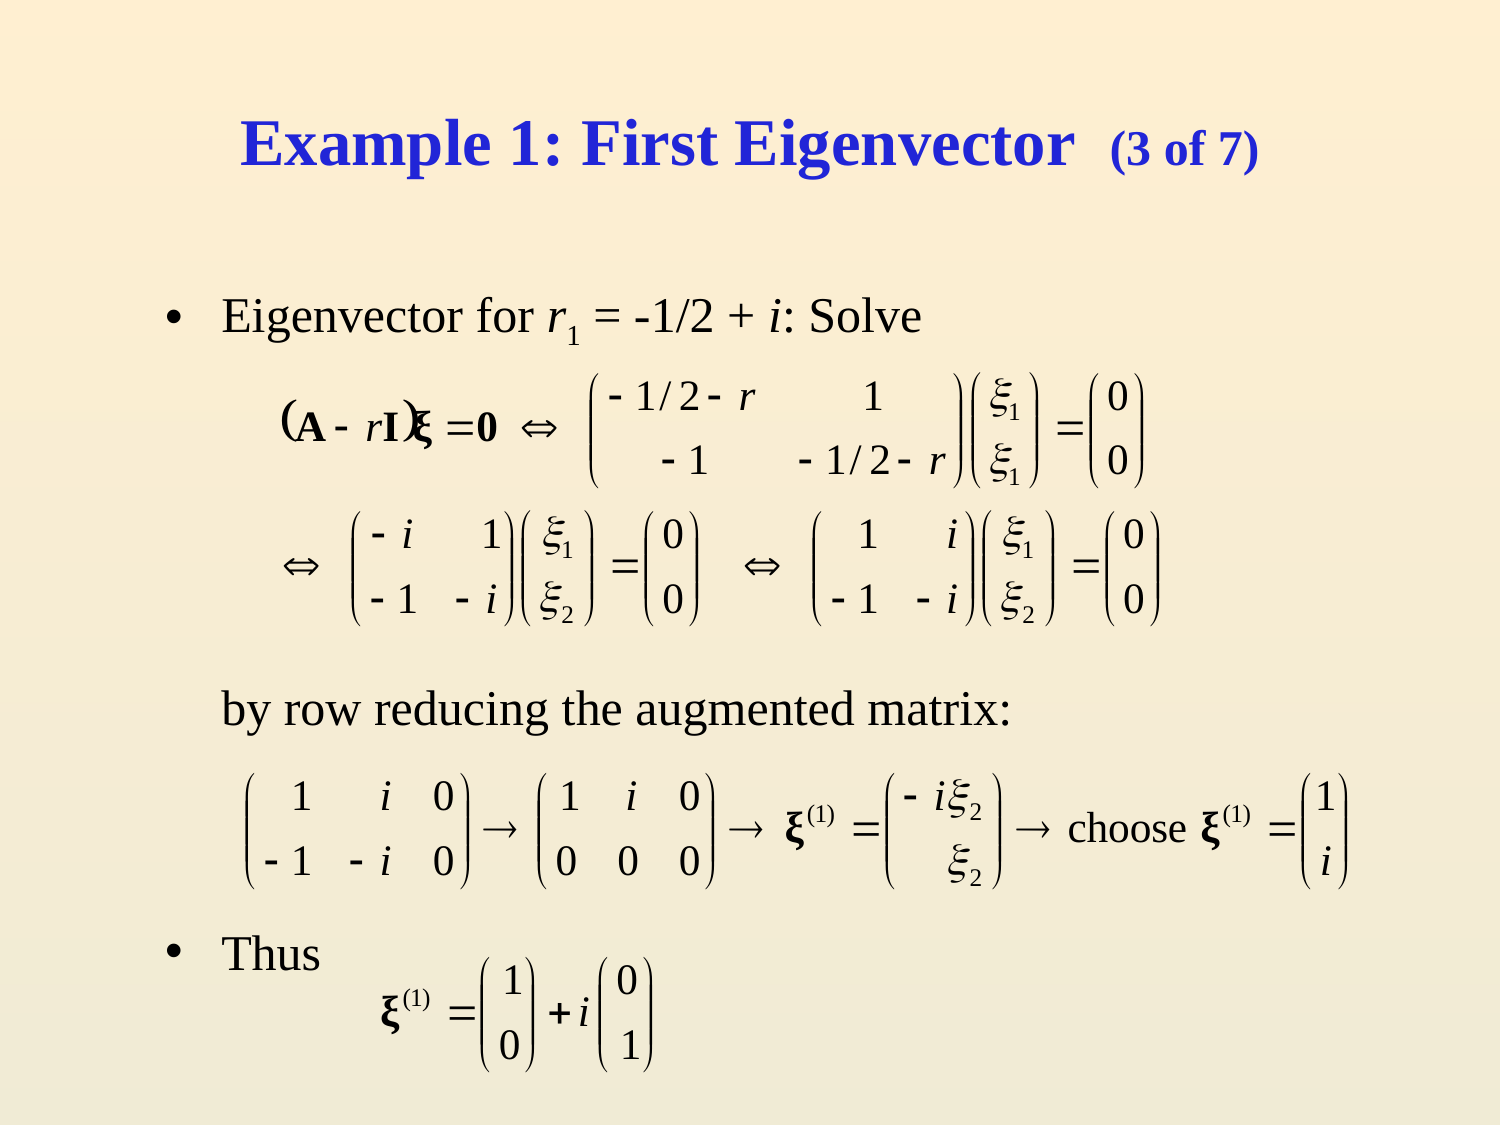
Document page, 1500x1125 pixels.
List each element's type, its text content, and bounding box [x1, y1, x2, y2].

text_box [237, 762, 1362, 901]
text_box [274, 362, 1172, 638]
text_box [374, 949, 664, 1081]
list Eigenvector for r1 = -1/2 + i: Solve by row reducing the augmented matrix: Thus [150, 275, 1449, 1088]
title Example 1: First Eigenvector (3 of 7) [75, 45, 1425, 233]
